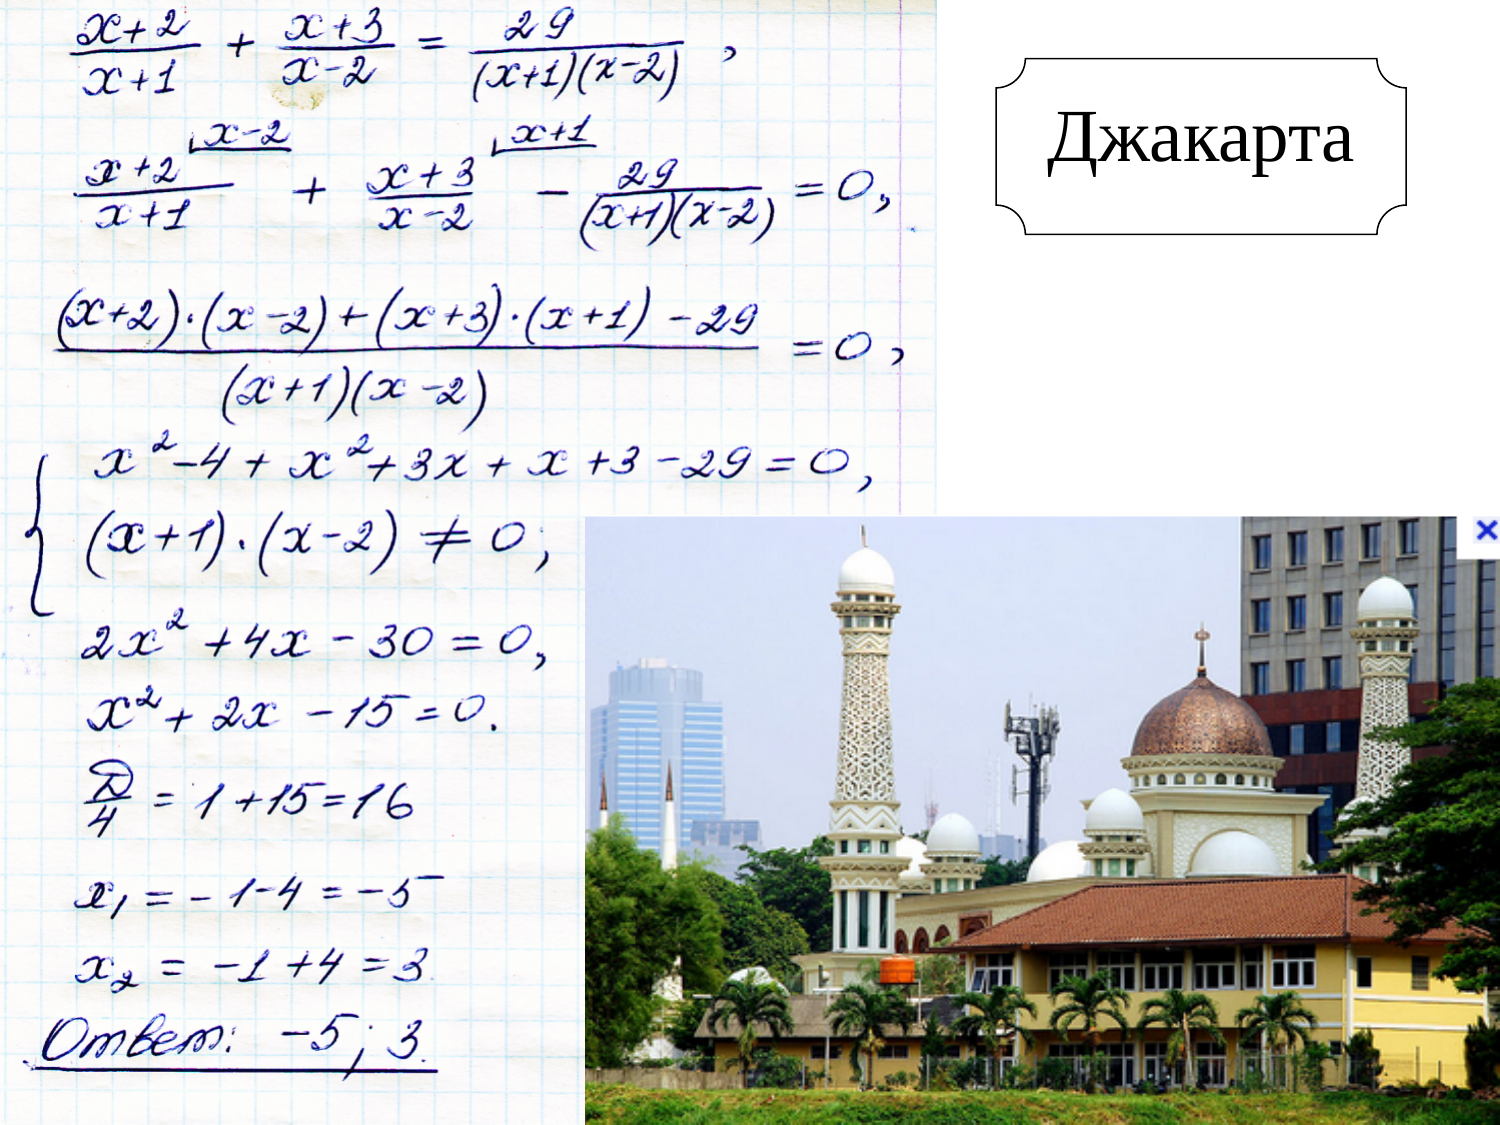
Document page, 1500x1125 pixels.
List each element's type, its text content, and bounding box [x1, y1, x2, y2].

picture [0, 0, 1500, 1125]
text_box Джакарта [996, 58, 1407, 235]
